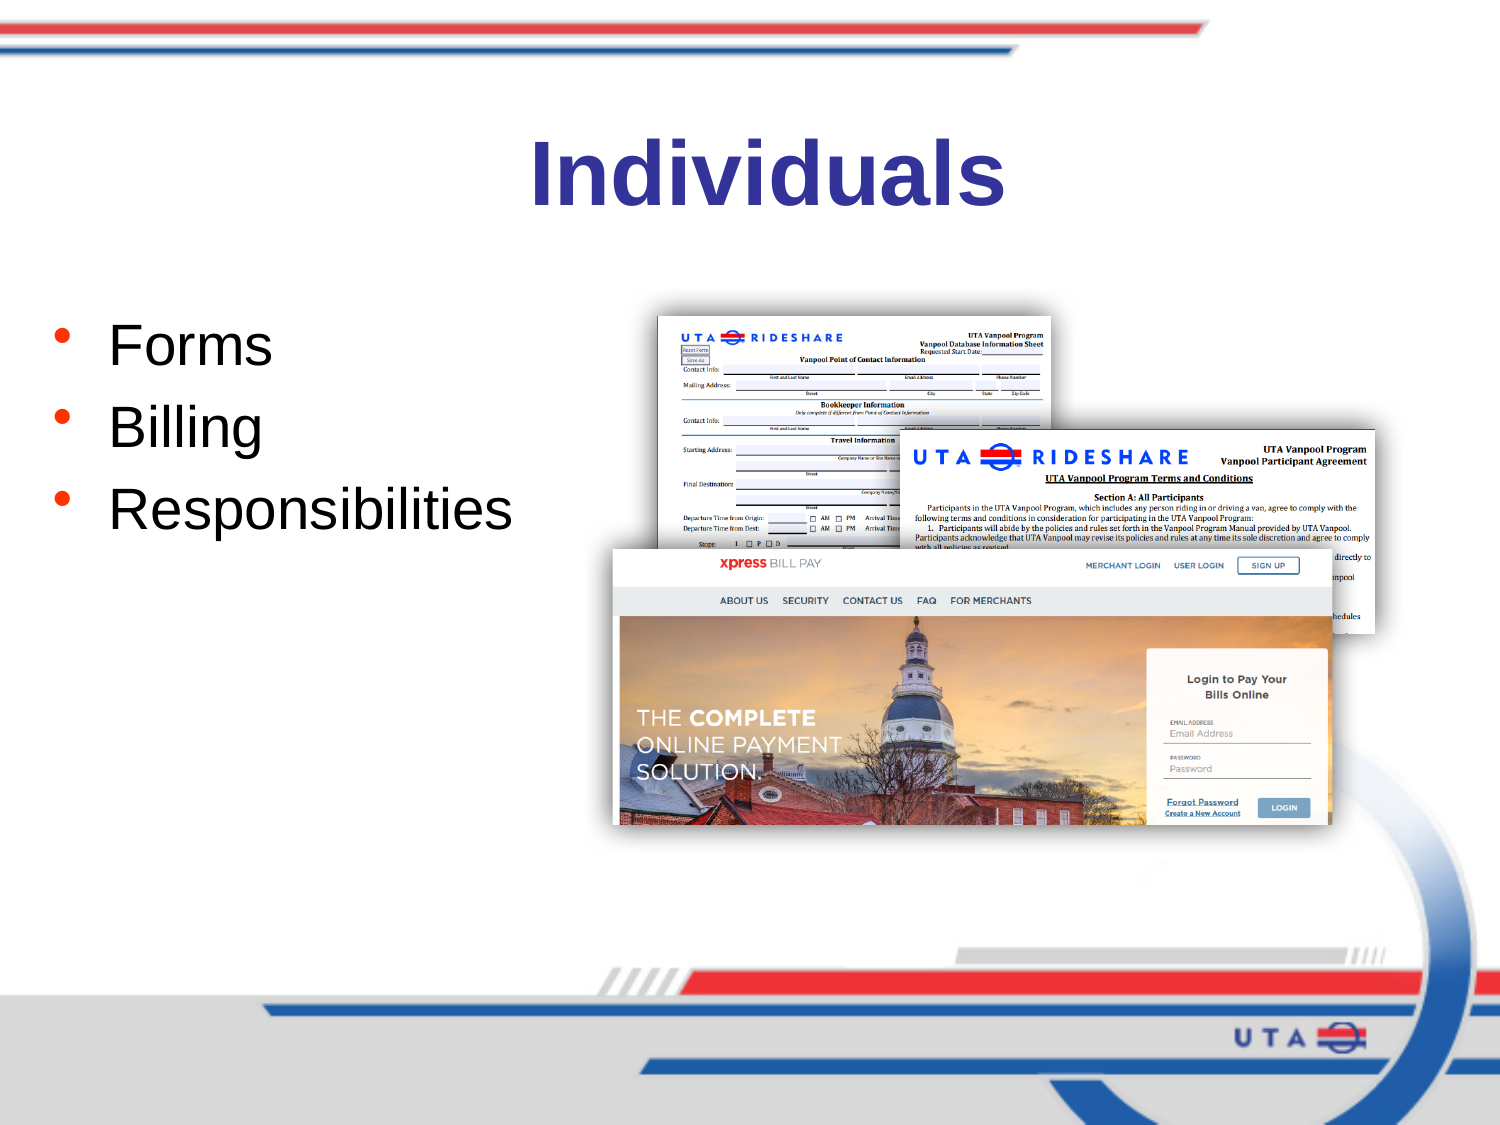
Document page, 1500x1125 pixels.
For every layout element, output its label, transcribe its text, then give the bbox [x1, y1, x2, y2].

picture [0, 0, 1500, 1125]
list Forms Billing Responsibilities [37, 299, 1463, 931]
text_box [612, 315, 1376, 826]
title Individuals [112, 99, 1426, 238]
